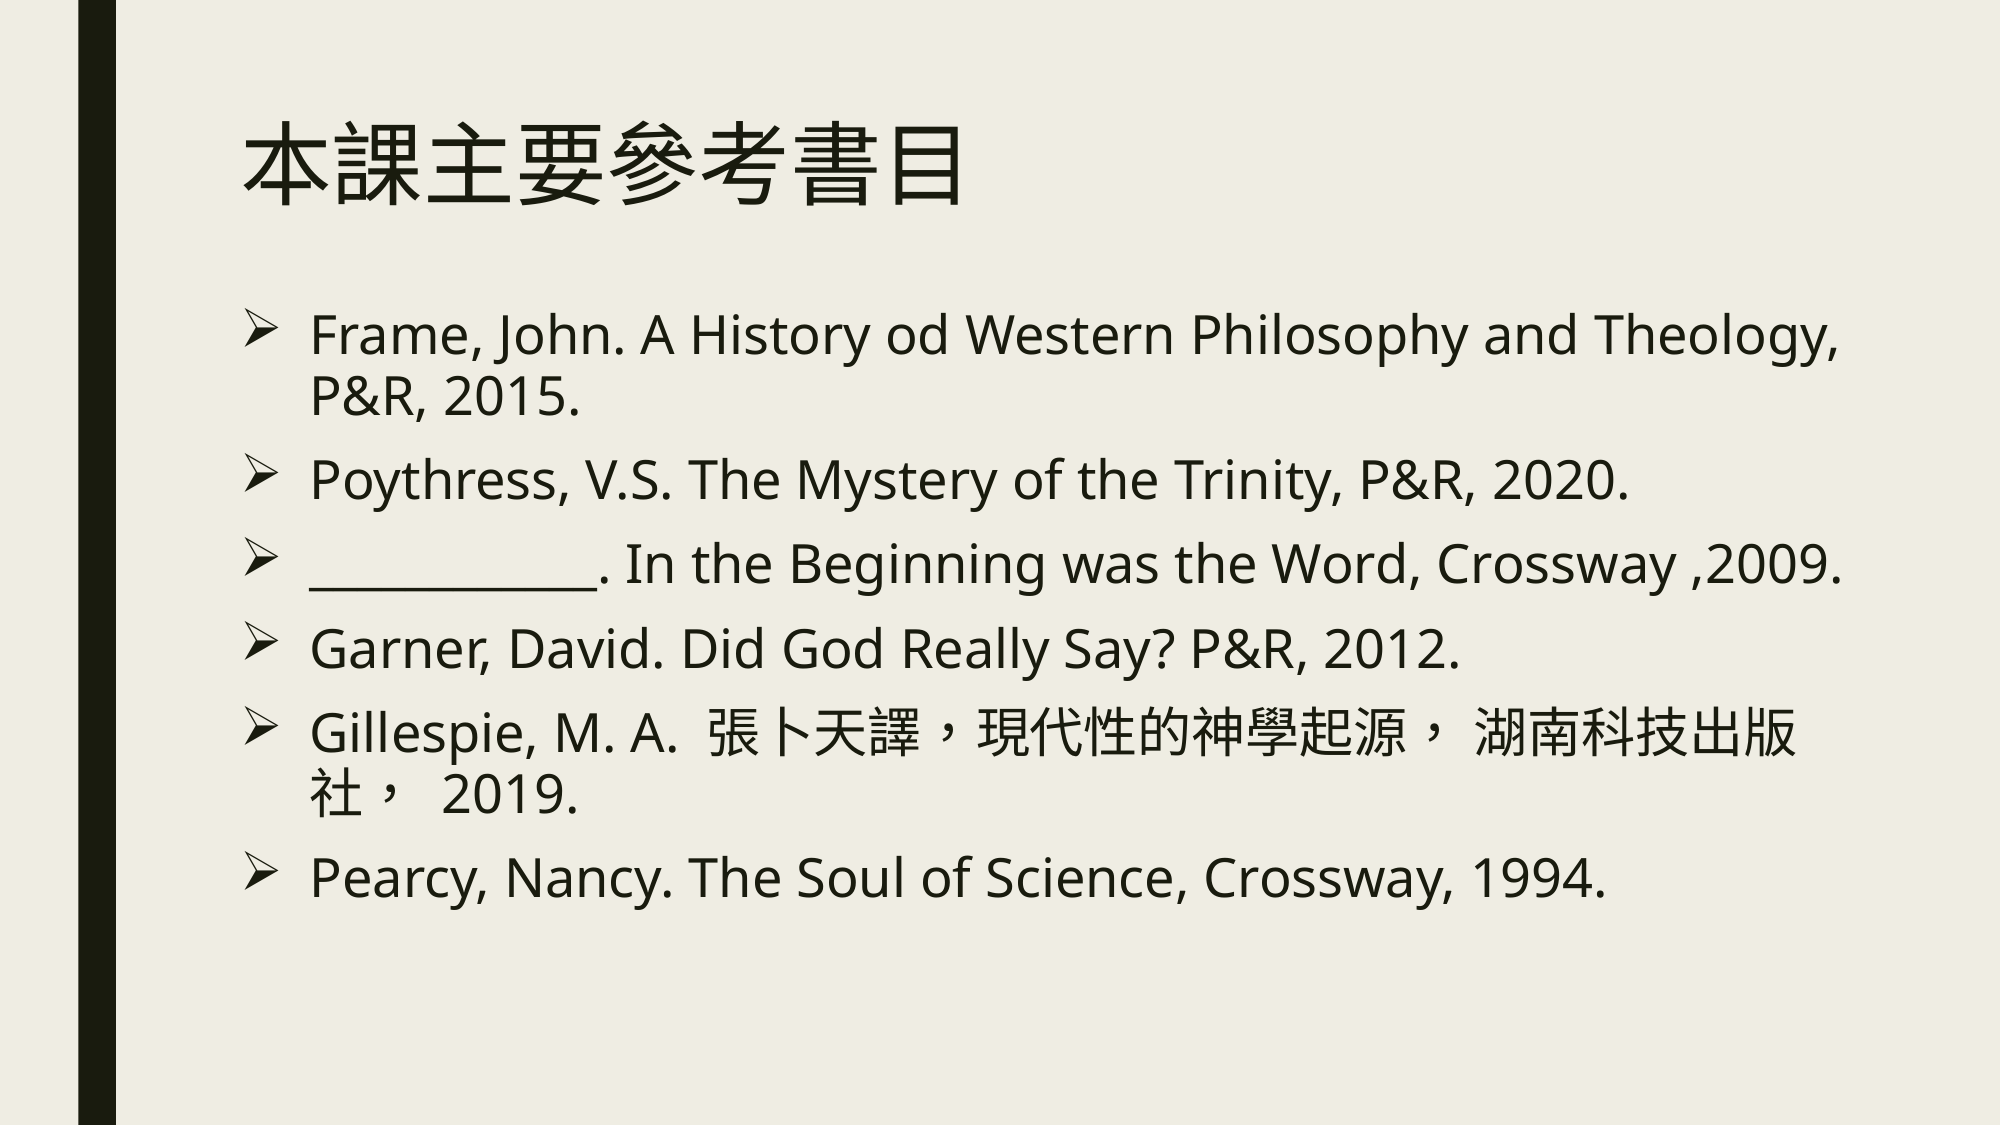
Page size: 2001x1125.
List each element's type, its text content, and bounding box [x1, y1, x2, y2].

title 本課主要參考書目 [225, 112, 1800, 212]
list Frame, John. A History od Western Philosophy and Theology, P&R, 2015. Poythress, V.S. The Mystery of the Trinity, P&R, 2020. ____________. In the Beginning was the Word, Crossway ,2009. Garner, David. Did God Really Say? P&R, 2012. Gillespie, M. A. 張卜天譯，現代性的神學起源， 湖南科技出版社， 2019. Pearcy, Nancy. The Soul of Science, Crossway, 1994. [225, 212, 1860, 963]
